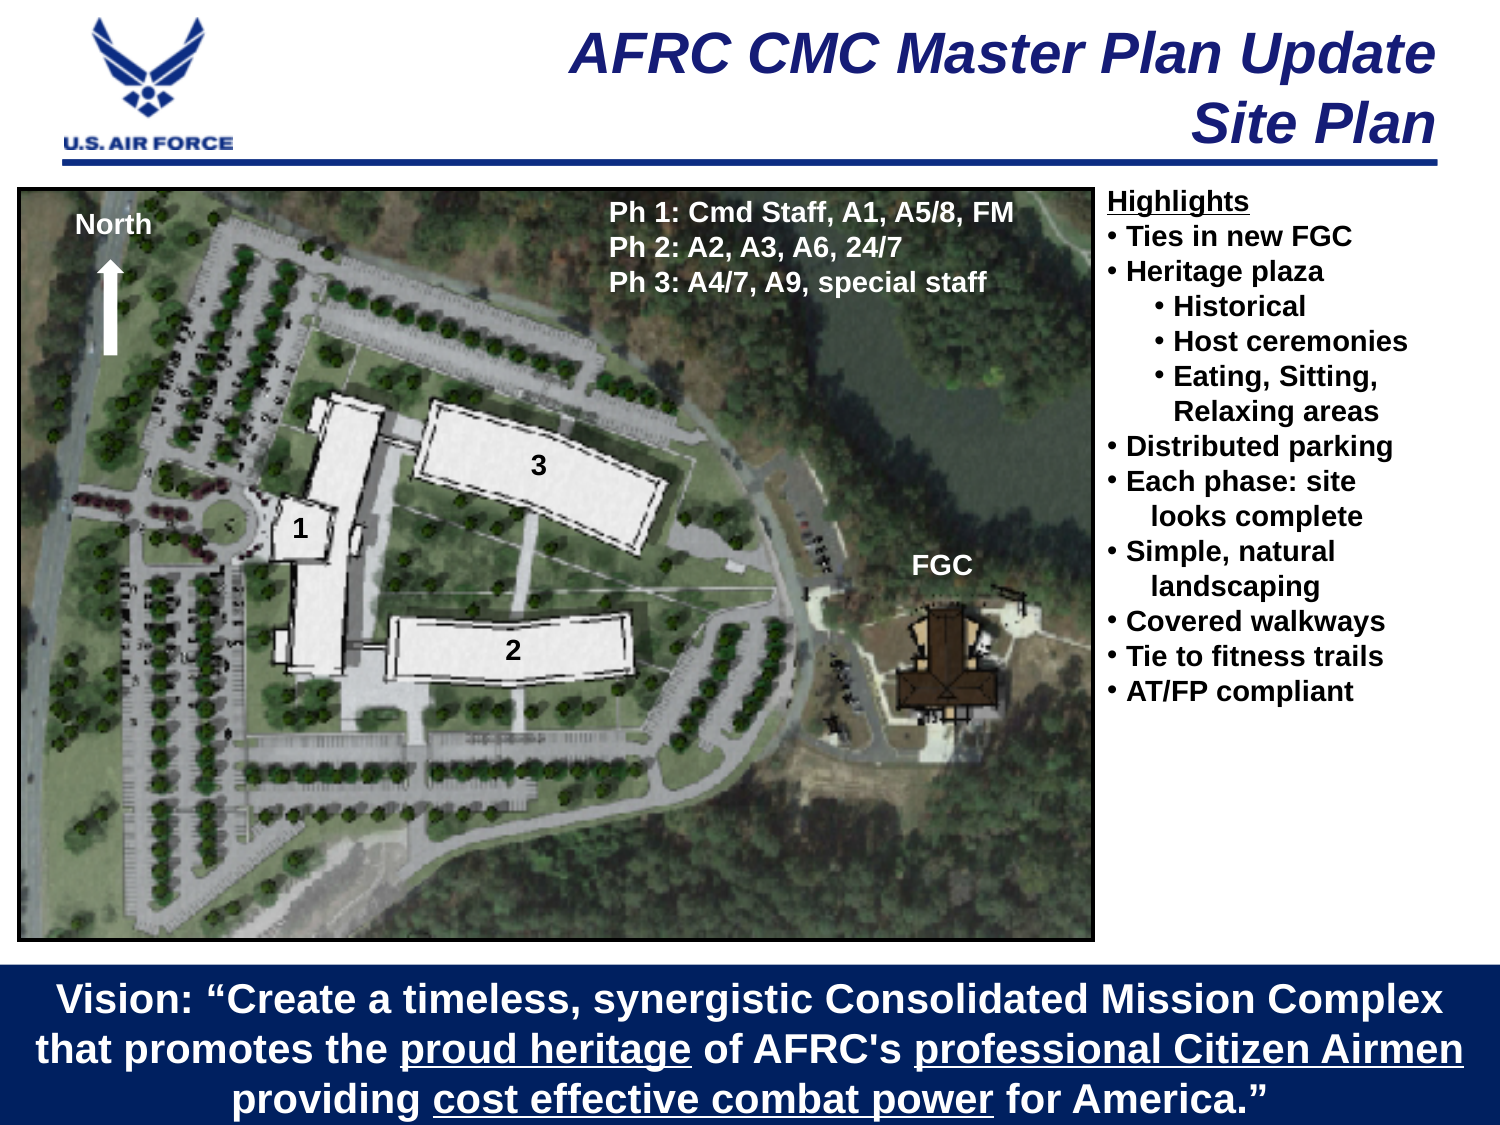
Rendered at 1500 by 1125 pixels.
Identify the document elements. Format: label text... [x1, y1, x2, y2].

title AFRC CMC Master Plan Update Site Plan [184, 7, 1453, 163]
text_box Highlights Ties in new FGC Heritage plaza Historical Host ceremonies Eating, Sitting, Relaxing areas Distributed parking Each phase: site looks complete Simple, natural landscaping Covered walkways Tie to fitness trails AT/FP compliant [1092, 175, 1500, 750]
text_box Vision: “Create a timeless, synergistic Consolidated Mission Complex that promotes the proud heritage of AFRC's professional Citizen Airmen providing cost effective combat power for America.” [0, 964, 1500, 1125]
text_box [20, 190, 1091, 938]
text_box Ph 1: Cmd Staff, A1, A5/8, FM Ph 2: A2, A3, A6, 24/7 Ph 3: A4/7, A9, special staff [594, 185, 1030, 189]
picture [64, 17, 184, 150]
